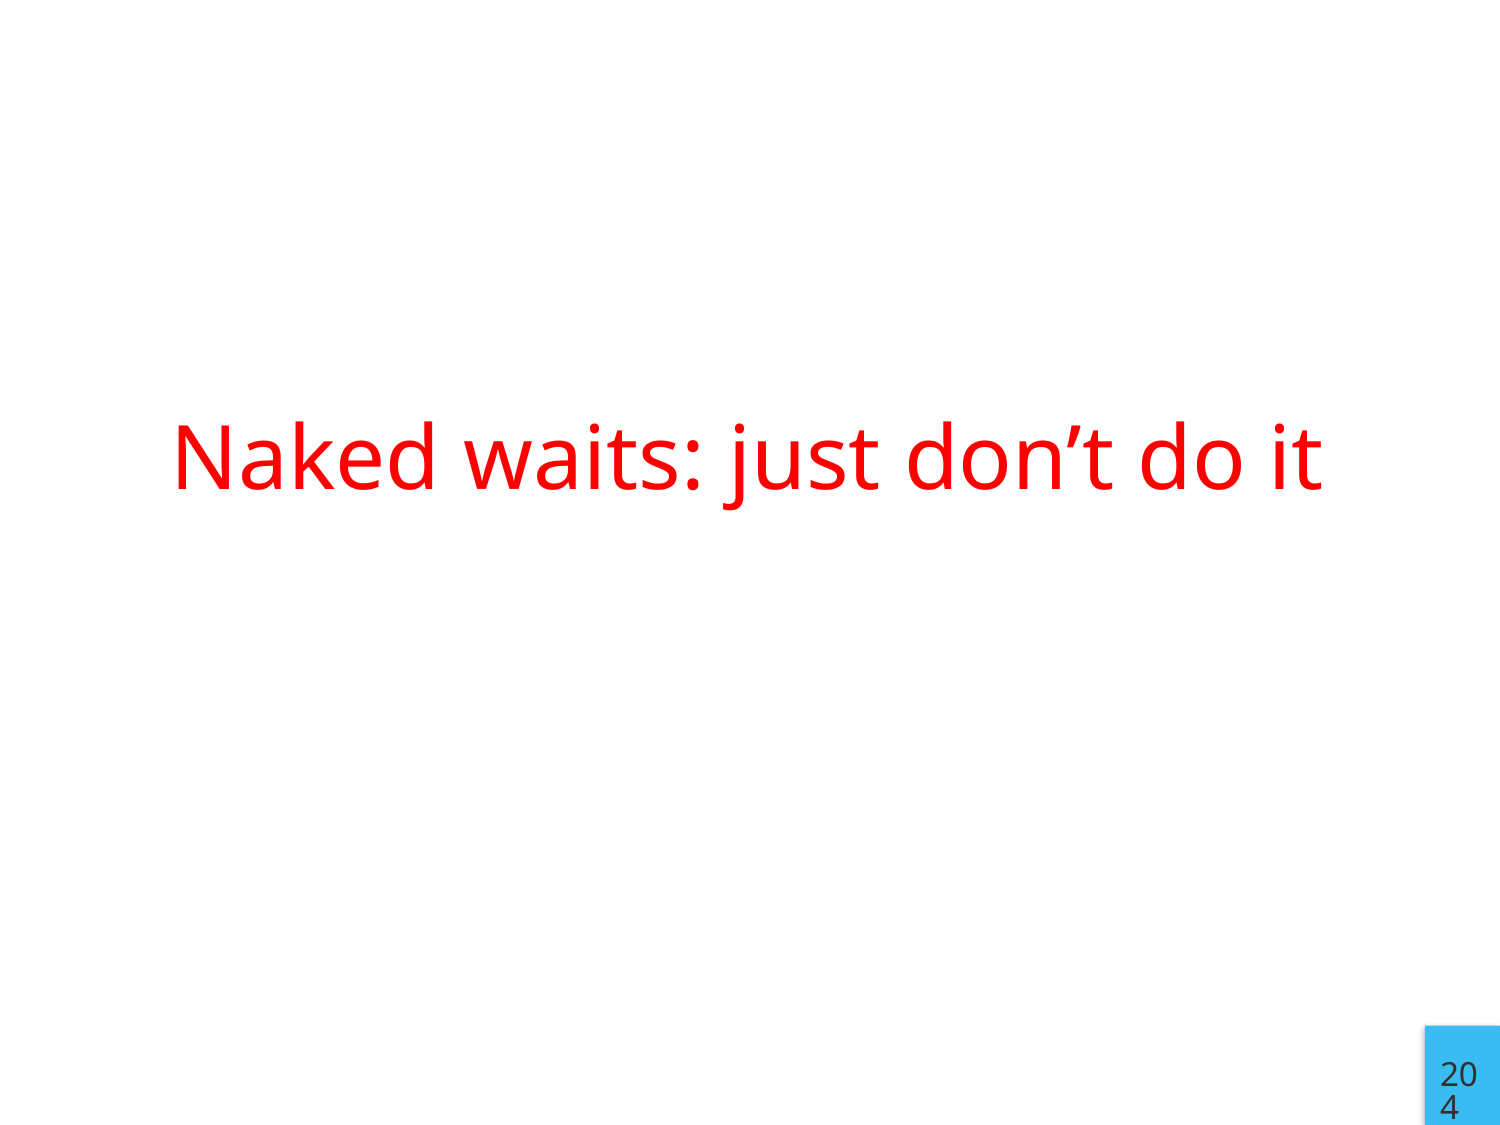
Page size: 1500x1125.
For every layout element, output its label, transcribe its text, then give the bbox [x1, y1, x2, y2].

slide_number 204 [1425, 1025, 1500, 1125]
title Naked waits: just don’t do it [155, 380, 1425, 527]
